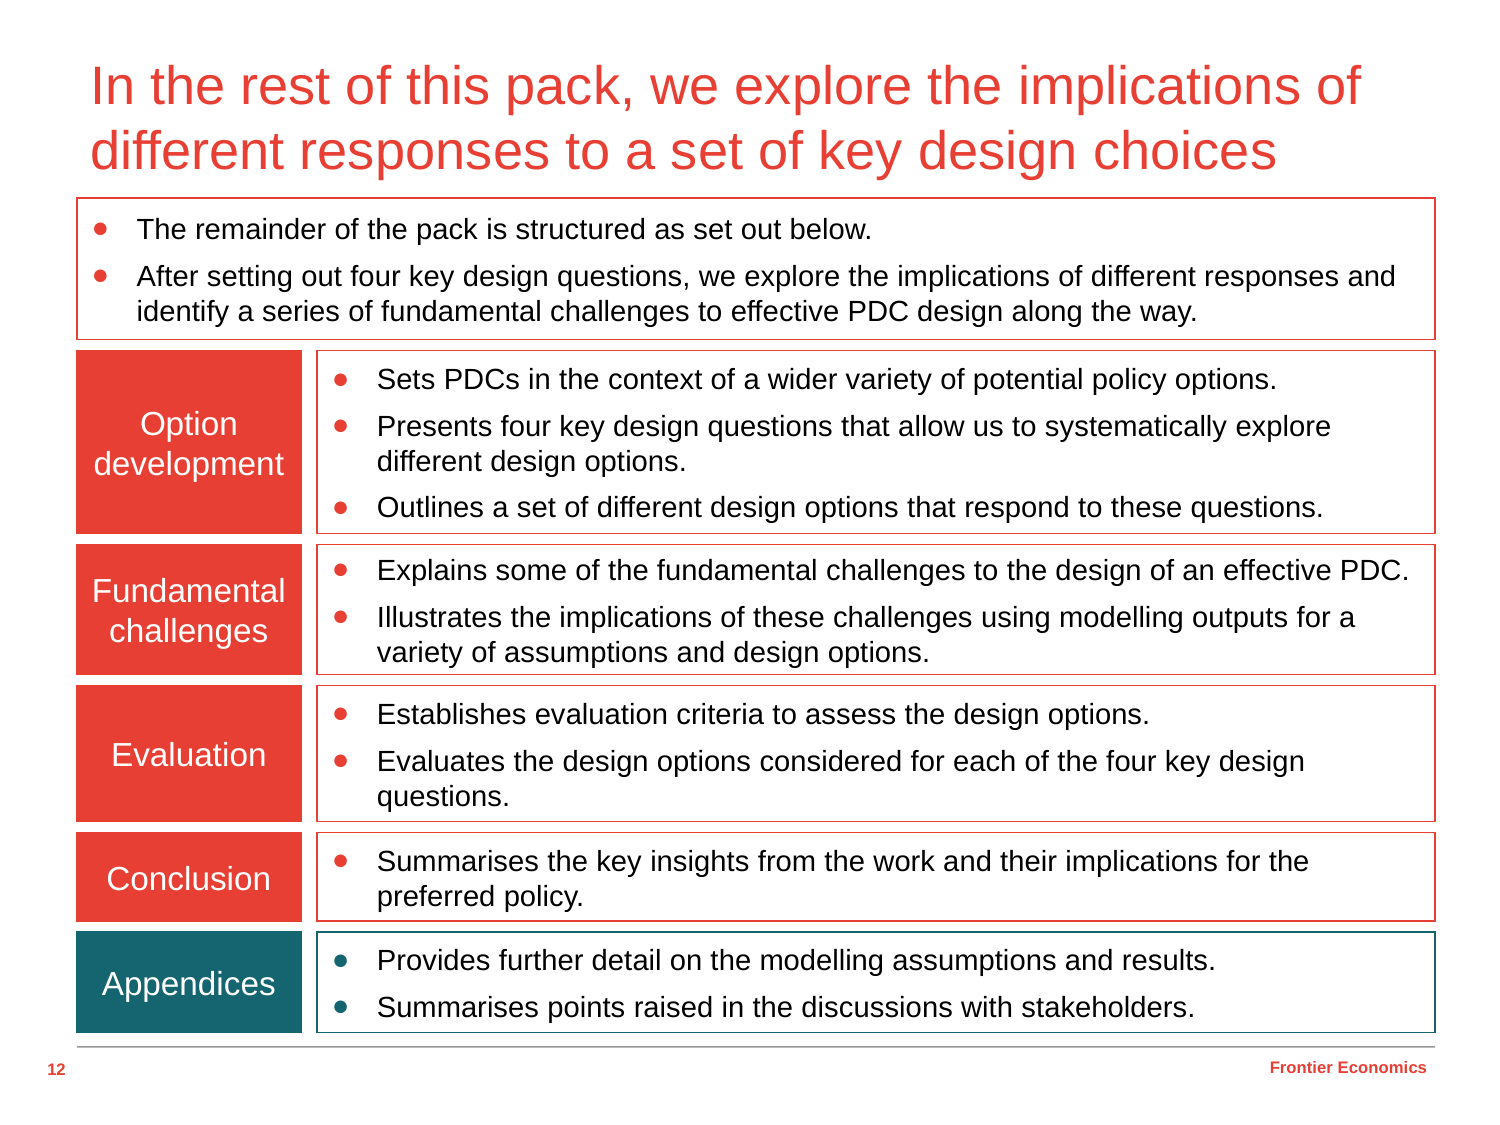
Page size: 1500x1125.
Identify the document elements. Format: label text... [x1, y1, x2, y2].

text_box Appendices [76, 932, 302, 1033]
text_box Fundamental challenges [76, 544, 302, 675]
text_box Summarises the key insights from the work and their implications for the preferred policy. [317, 832, 1436, 922]
title In the rest of this pack, we explore the implications of different responses to a set of key design choices [75, 42, 1438, 156]
text_box Conclusion [76, 832, 302, 922]
text_box Explains some of the fundamental challenges to the design of an effective PDC. Illustrates the implications of these challenges using modelling outputs for a variety of assumptions and design options. [317, 544, 1436, 675]
text_box Provides further detail on the modelling assumptions and results. Summarises points raised in the discussions with stakeholders. [317, 932, 1436, 1033]
text_box Establishes evaluation criteria to assess the design options. Evaluates the design options considered for each of the four key design questions. [317, 685, 1436, 822]
text_box Sets PDCs in the context of a wider variety of potential policy options. Presents four key design questions that allow us to systematically explore different design options. Outlines a set of different design options that respond to these questions. [317, 350, 1436, 534]
text_box Option development [76, 350, 302, 534]
text_box The remainder of the pack is structured as set out below. After setting out four key design questions, we explore the implications of different responses and identify a series of fundamental challenges to effective PDC design along the way. [76, 197, 1436, 340]
text_box Evaluation [76, 685, 302, 822]
